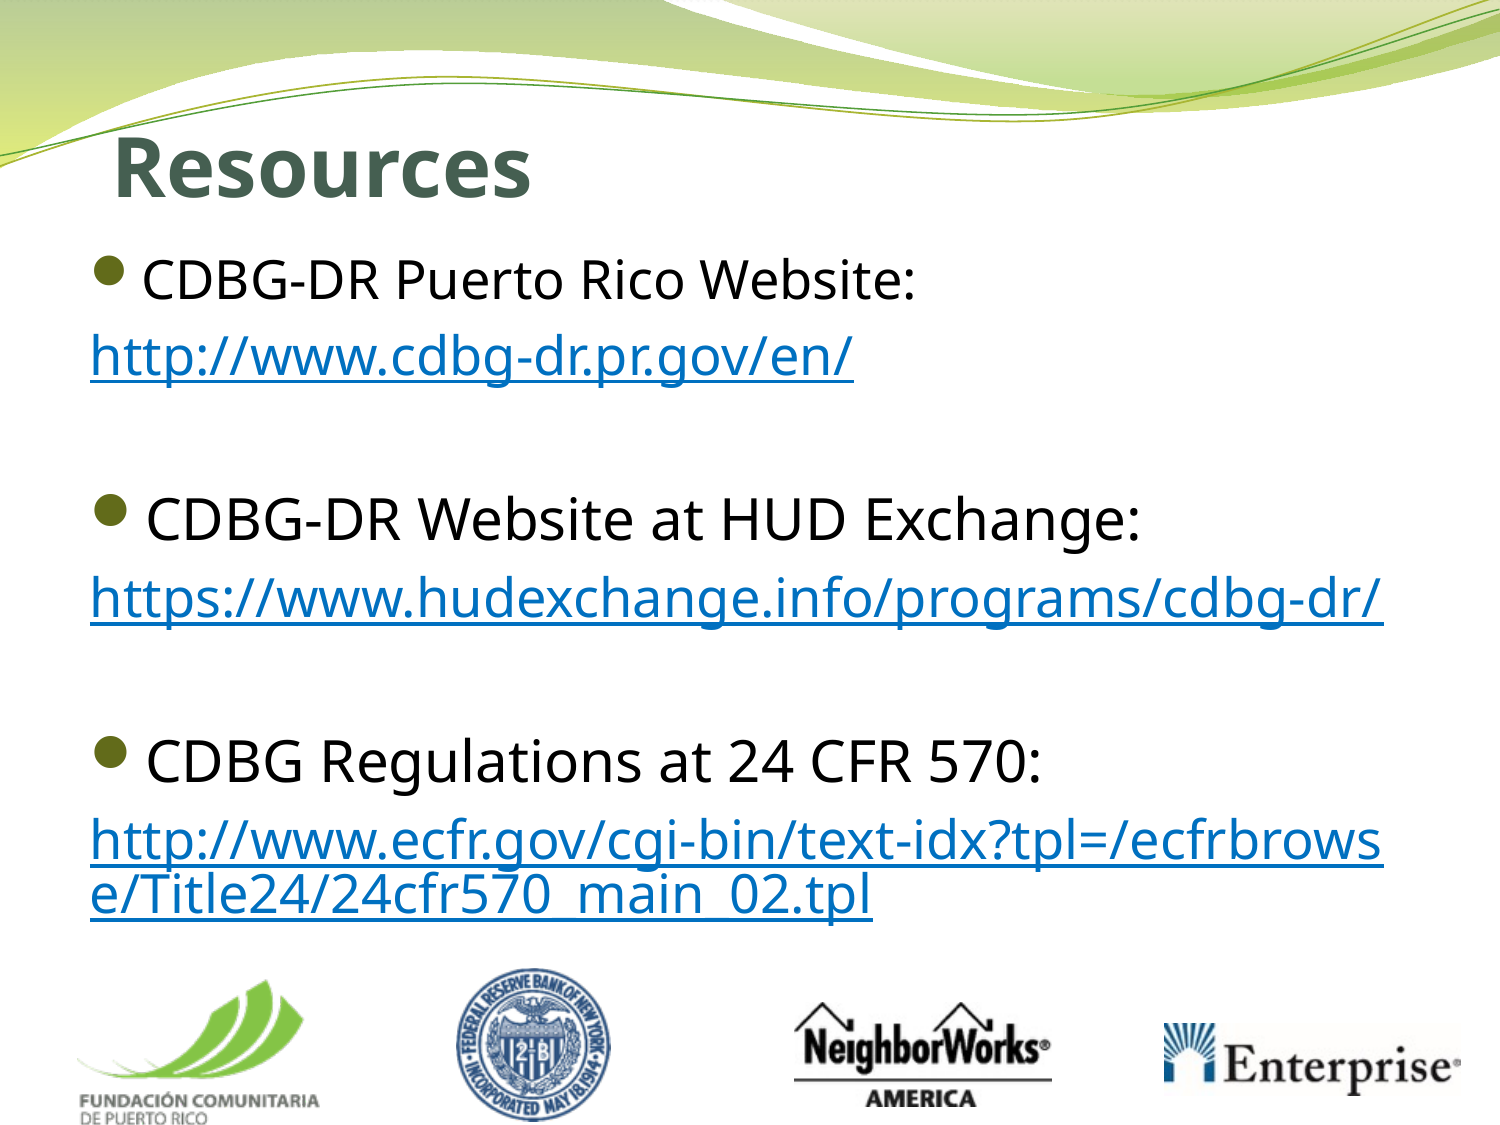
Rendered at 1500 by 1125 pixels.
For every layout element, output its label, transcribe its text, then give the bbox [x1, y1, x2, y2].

list CDBG-DR Puerto Rico Website: http://www.cdbg-dr.pr.gov/en/ CDBG-DR Website at HUD Exchange: https://www.hudexchange.info/programs/cdbg-dr/ CDBG Regulations at 24 CFR 570: http://www.ecfr.gov/cgi-bin/text-idx?tpl=/ecfrbrowse/Title24/24cfr570_main_02.tpl [75, 237, 1425, 956]
picture [456, 968, 611, 1122]
picture [794, 1002, 1052, 1107]
picture [1164, 1023, 1461, 1096]
title Resources [111, 115, 1462, 214]
picture [77, 977, 323, 1125]
